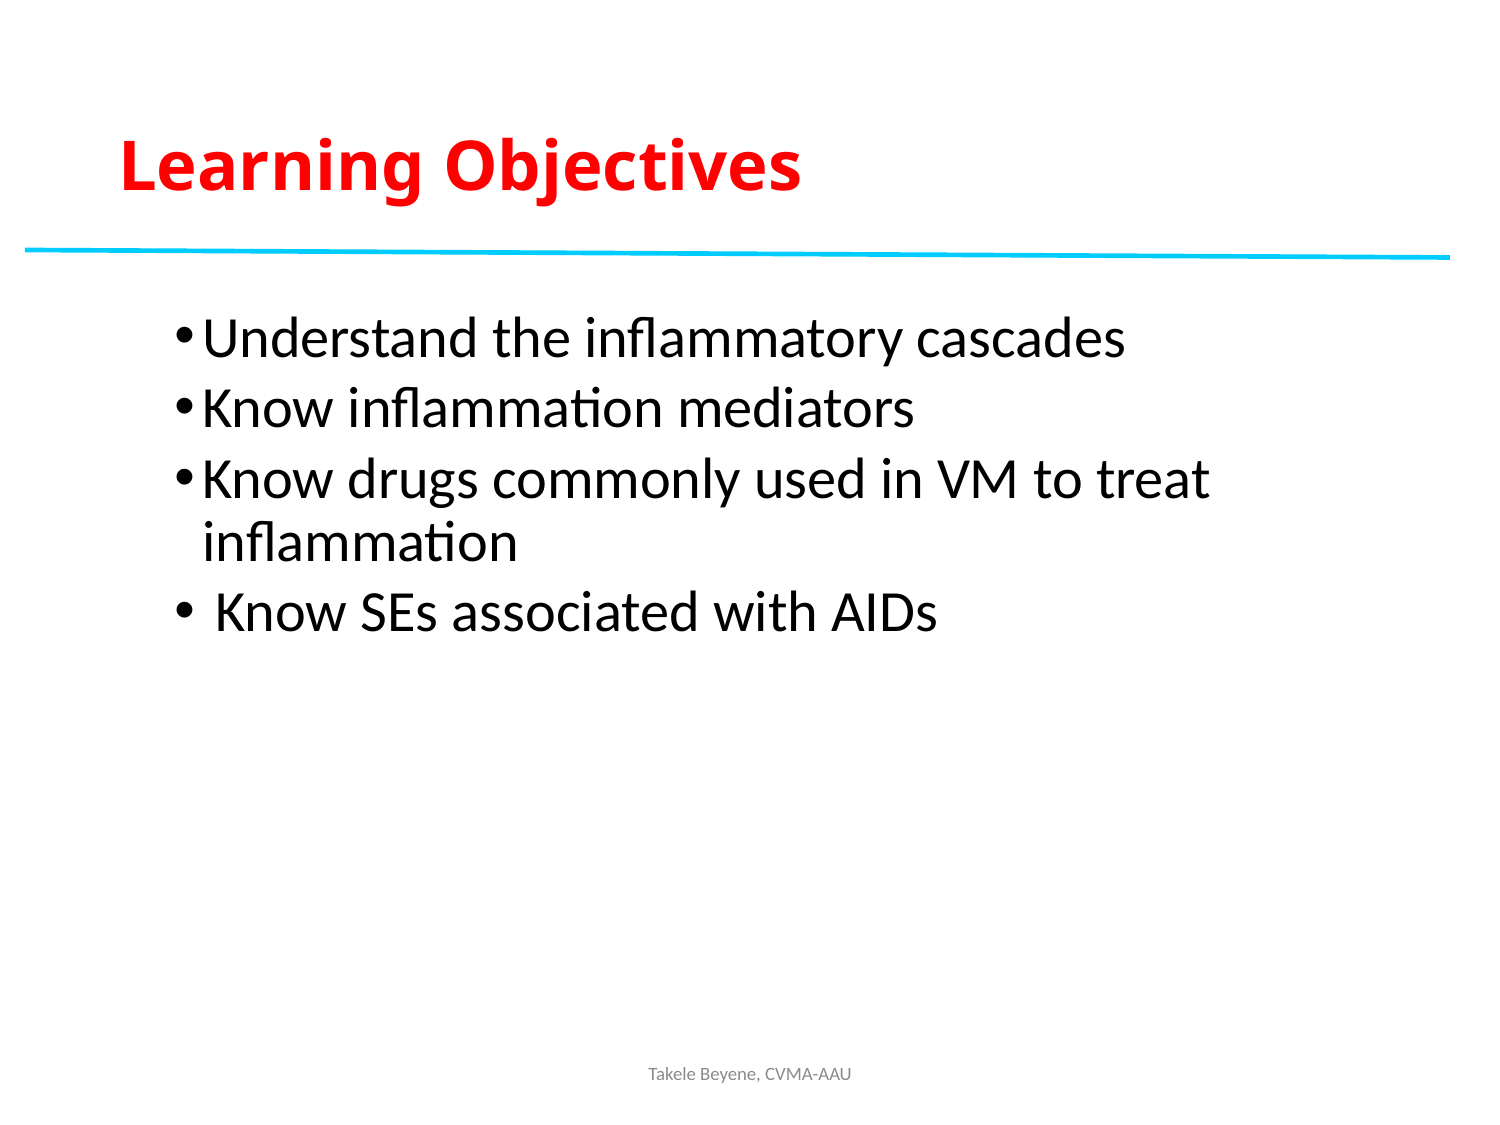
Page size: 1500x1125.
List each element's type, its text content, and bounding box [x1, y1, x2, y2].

list Understand the inflammatory cascades Know inflammation mediators Know drugs commonly used in VM to treat inflammation Know SEs associated with AIDs [103, 299, 1397, 1014]
footer Takele Beyene, CVMA-AAU [496, 1042, 1004, 1103]
title Learning Objectives [103, 59, 1397, 278]
